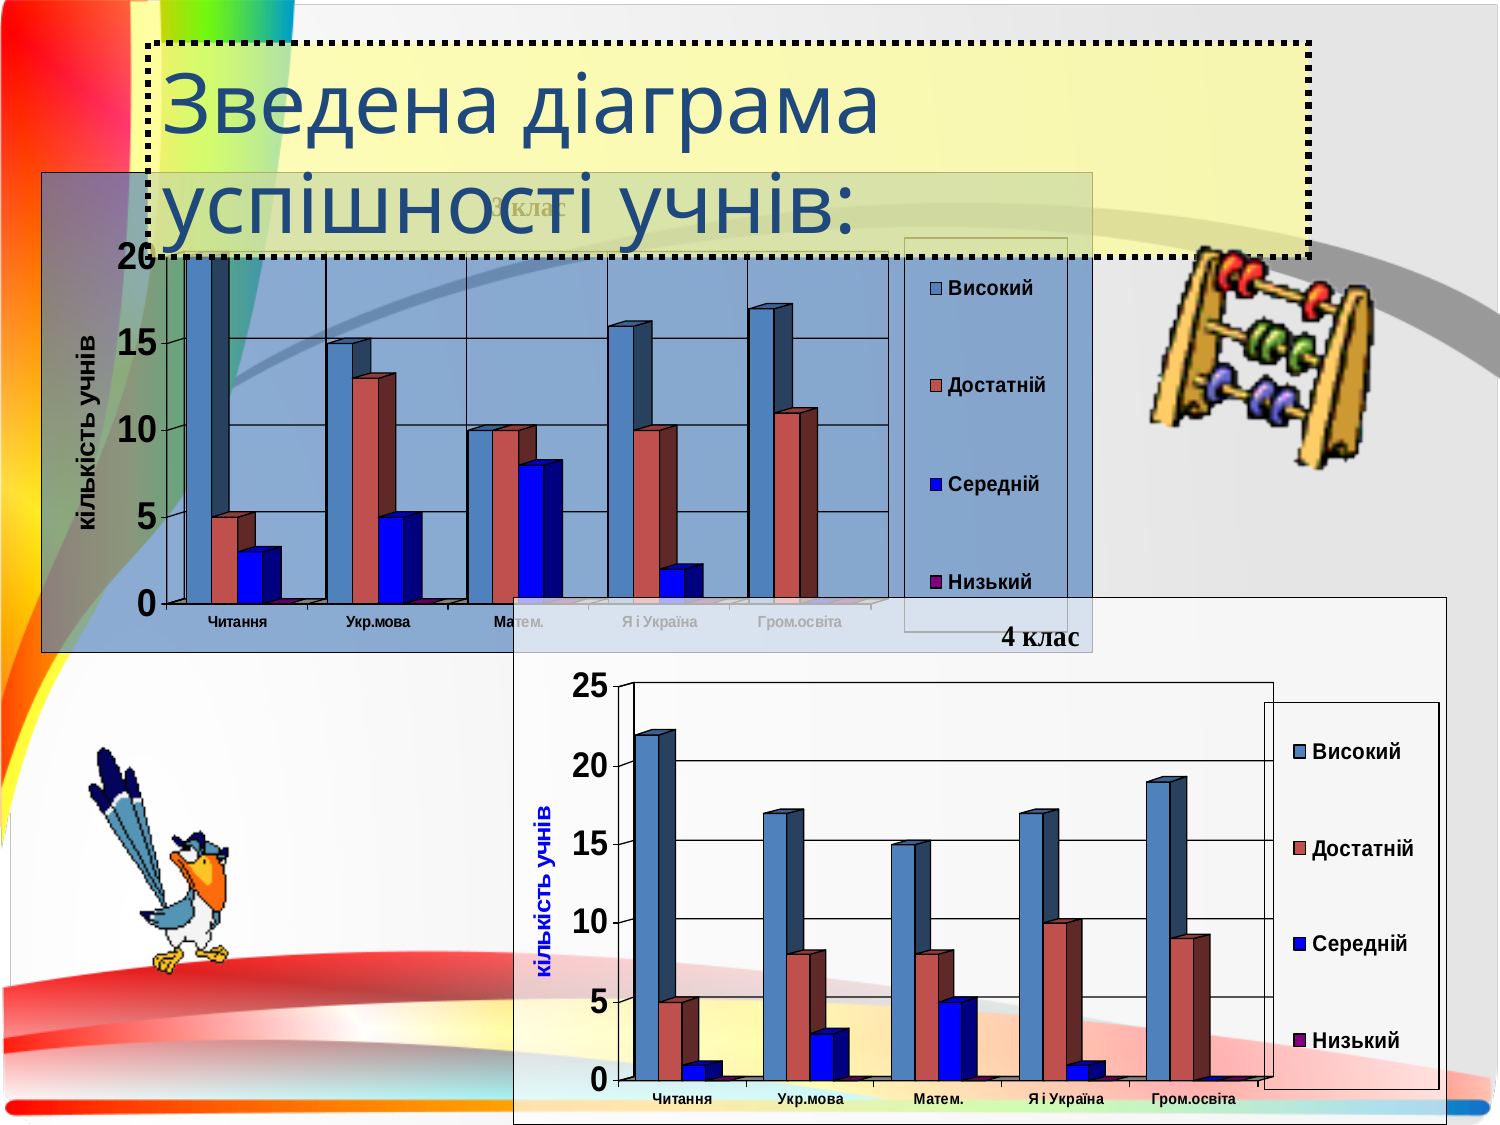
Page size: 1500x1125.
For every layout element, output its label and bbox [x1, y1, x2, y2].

text_box [513, 596, 1447, 1125]
text_box [40, 172, 1093, 653]
picture [0, 0, 1500, 1125]
